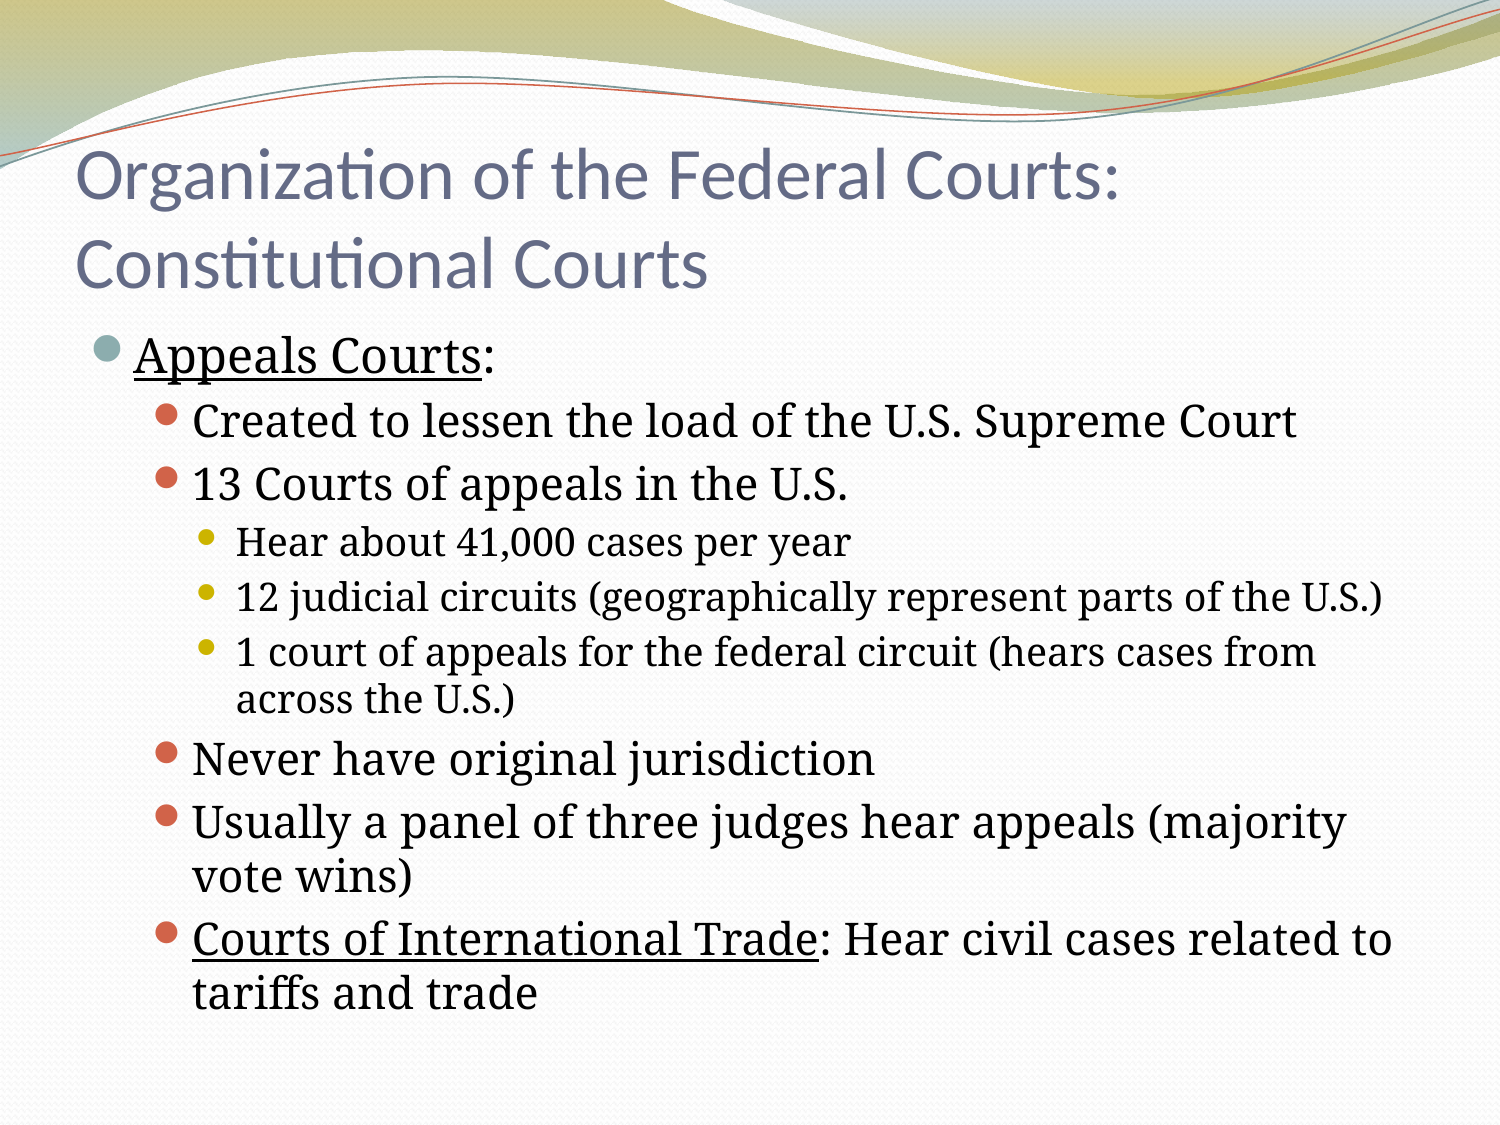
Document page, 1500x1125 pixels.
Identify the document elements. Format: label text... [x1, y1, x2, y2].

list Appeals Courts: Created to lessen the load of the U.S. Supreme Court 13 Courts of appeals in the U.S. Hear about 41,000 cases per year 12 judicial circuits (geographically represent parts of the U.S.) 1 court of appeals for the federal circuit (hears cases from across the U.S.) Never have original jurisdiction Usually a panel of three judges hear appeals (majority vote wins) Courts of International Trade: Hear civil cases related to tariffs and trade [75, 317, 1425, 1038]
title Organization of the Federal Courts: Constitutional Courts [75, 115, 1425, 303]
